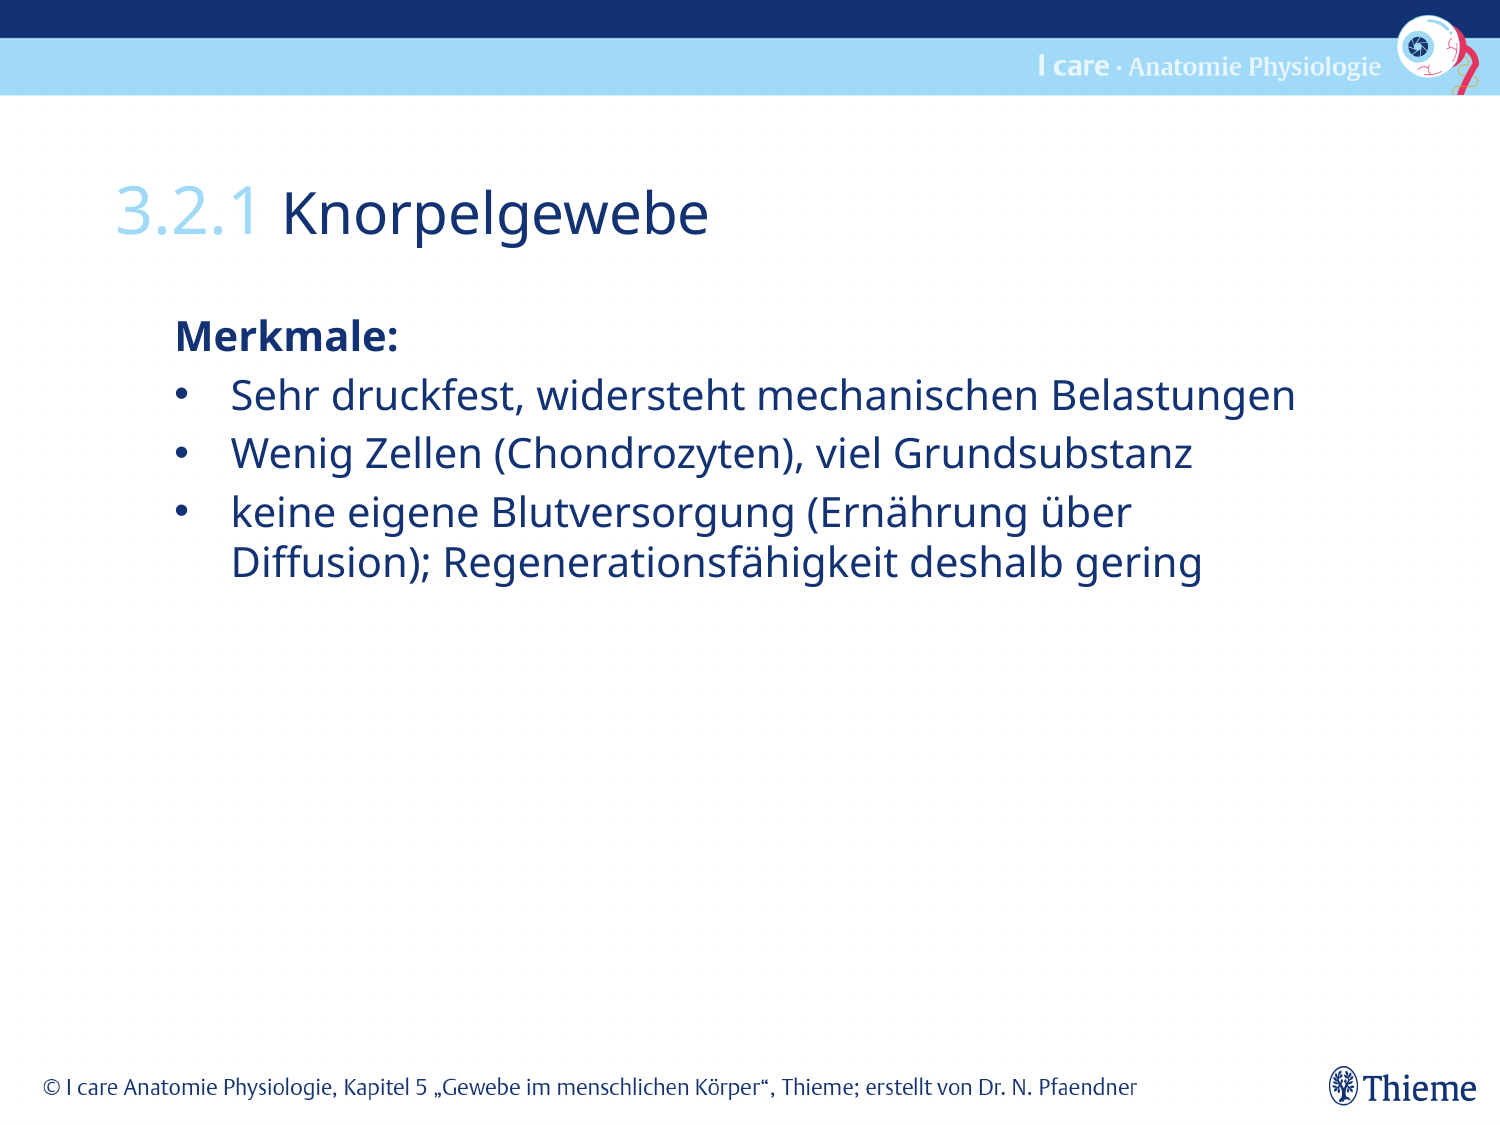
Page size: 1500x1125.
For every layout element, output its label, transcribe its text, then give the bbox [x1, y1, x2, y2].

text_box Merkmale: Sehr druckfest, widersteht mechanischen Belastungen Wenig Zellen (Chondrozyten), viel Grundsubstanz keine eigene Blutversorgung (Ernährung über Diffusion); Regenerationsfähigkeit deshalb gering [159, 302, 1341, 1035]
picture [0, 0, 1500, 1125]
text_box 3.2.1 Knorpelgewebe [100, 148, 1451, 268]
